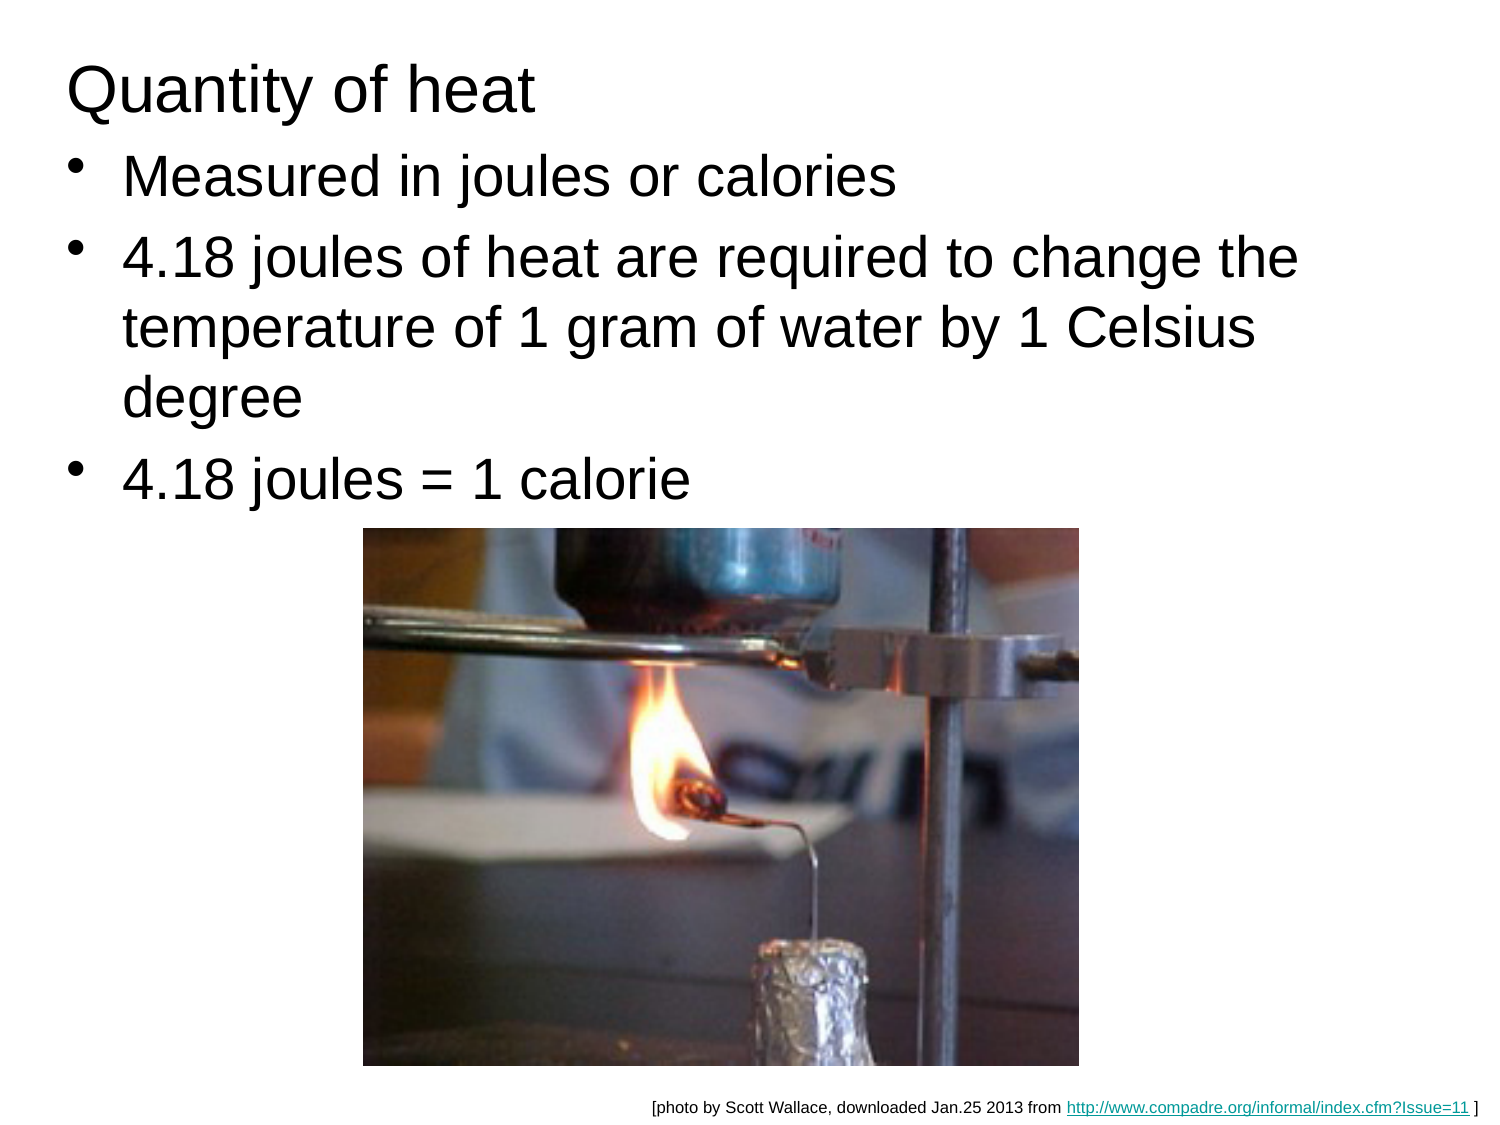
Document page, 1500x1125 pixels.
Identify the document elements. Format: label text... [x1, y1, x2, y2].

picture [362, 527, 1080, 1066]
list Quantity of heat Measured in joules or calories 4.18 joules of heat are required to change the temperature of 1 gram of water by 1 Celsius degree 4.18 joules = 1 calorie [51, 38, 1402, 781]
text_box [photo by Scott Wallace, downloaded Jan.25 2013 from http://www.compadre.org/informal/index.cfm?Issue=11 ] [637, 1089, 1495, 1125]
